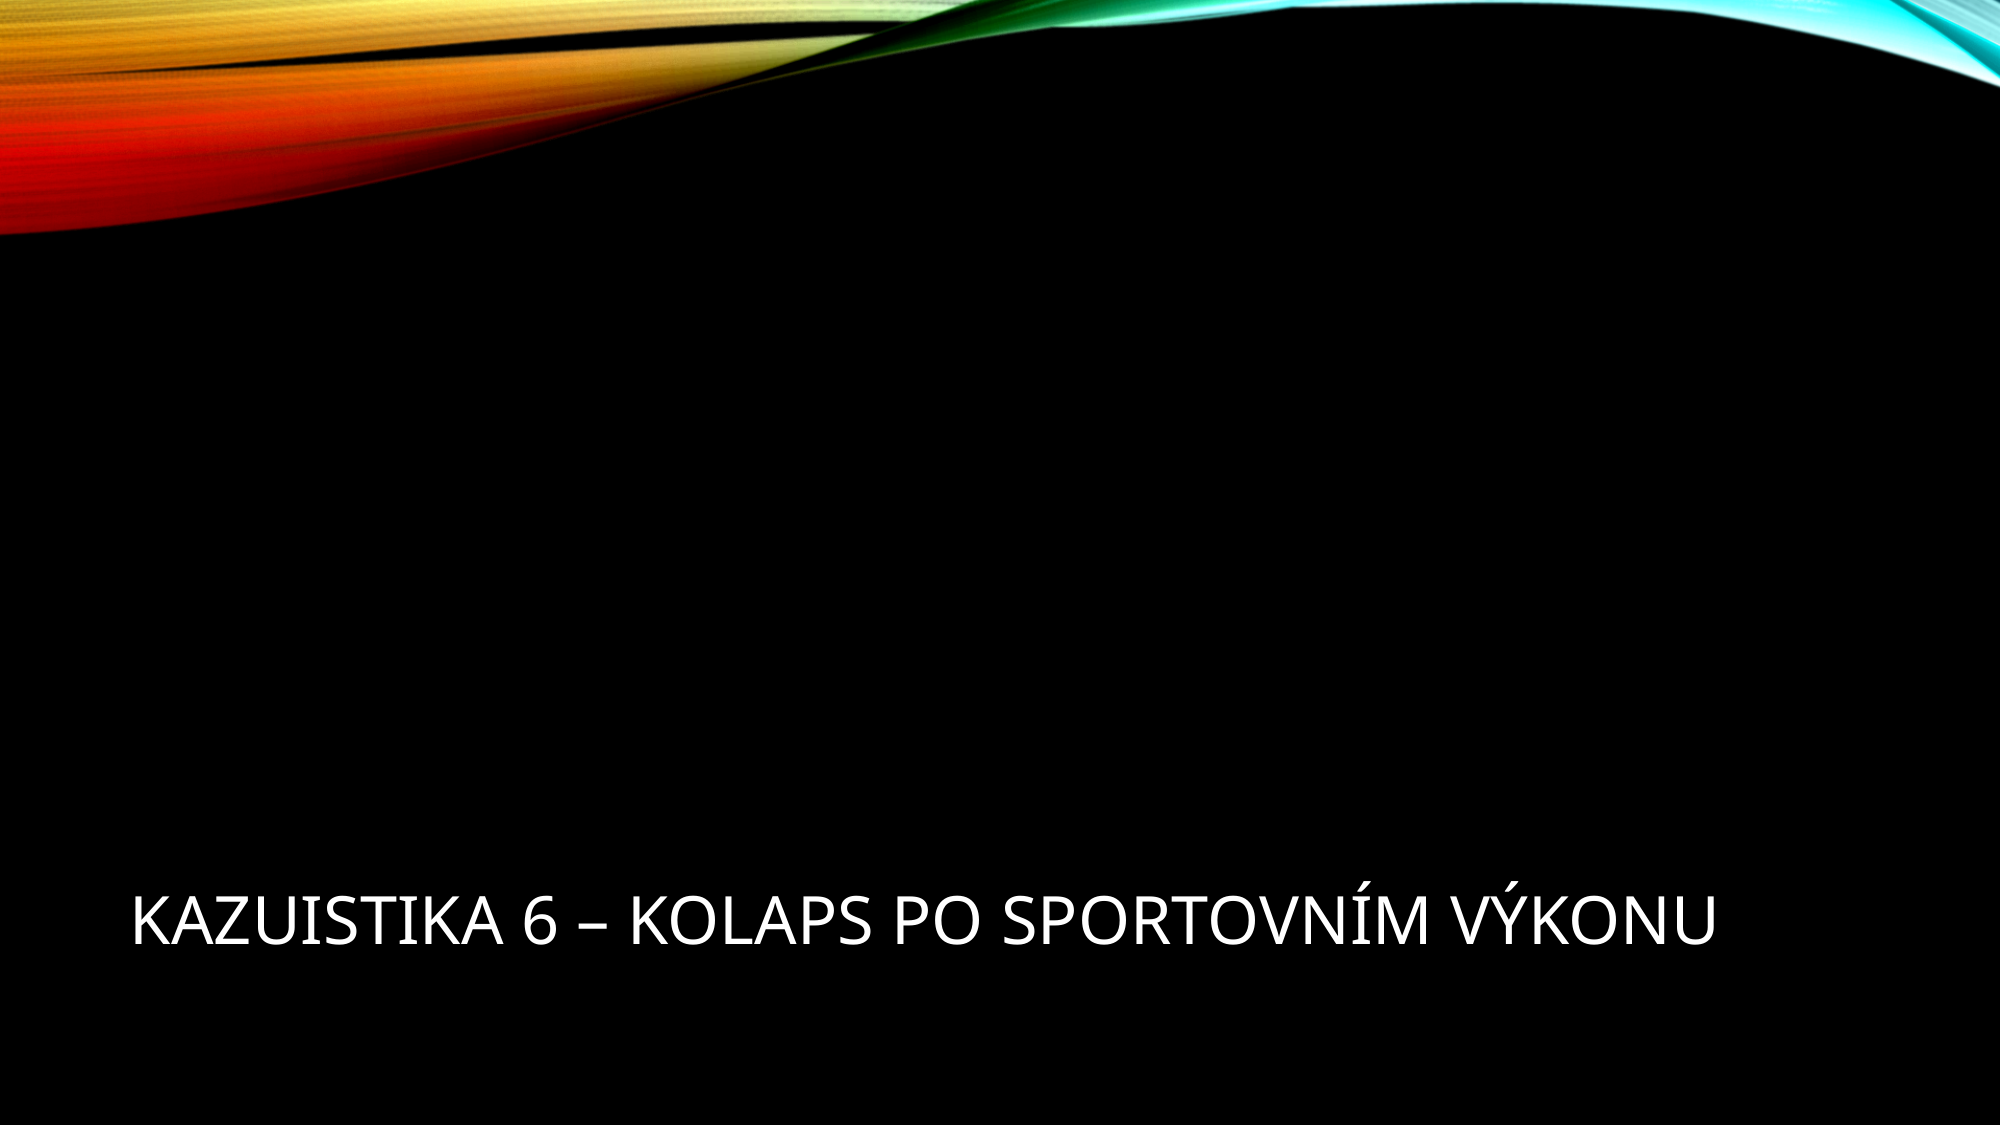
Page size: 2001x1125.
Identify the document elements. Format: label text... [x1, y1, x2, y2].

picture [0, 0, 2000, 237]
title Kazuistika 6 – kolaps po sportovním výkonu [114, 816, 1749, 1029]
